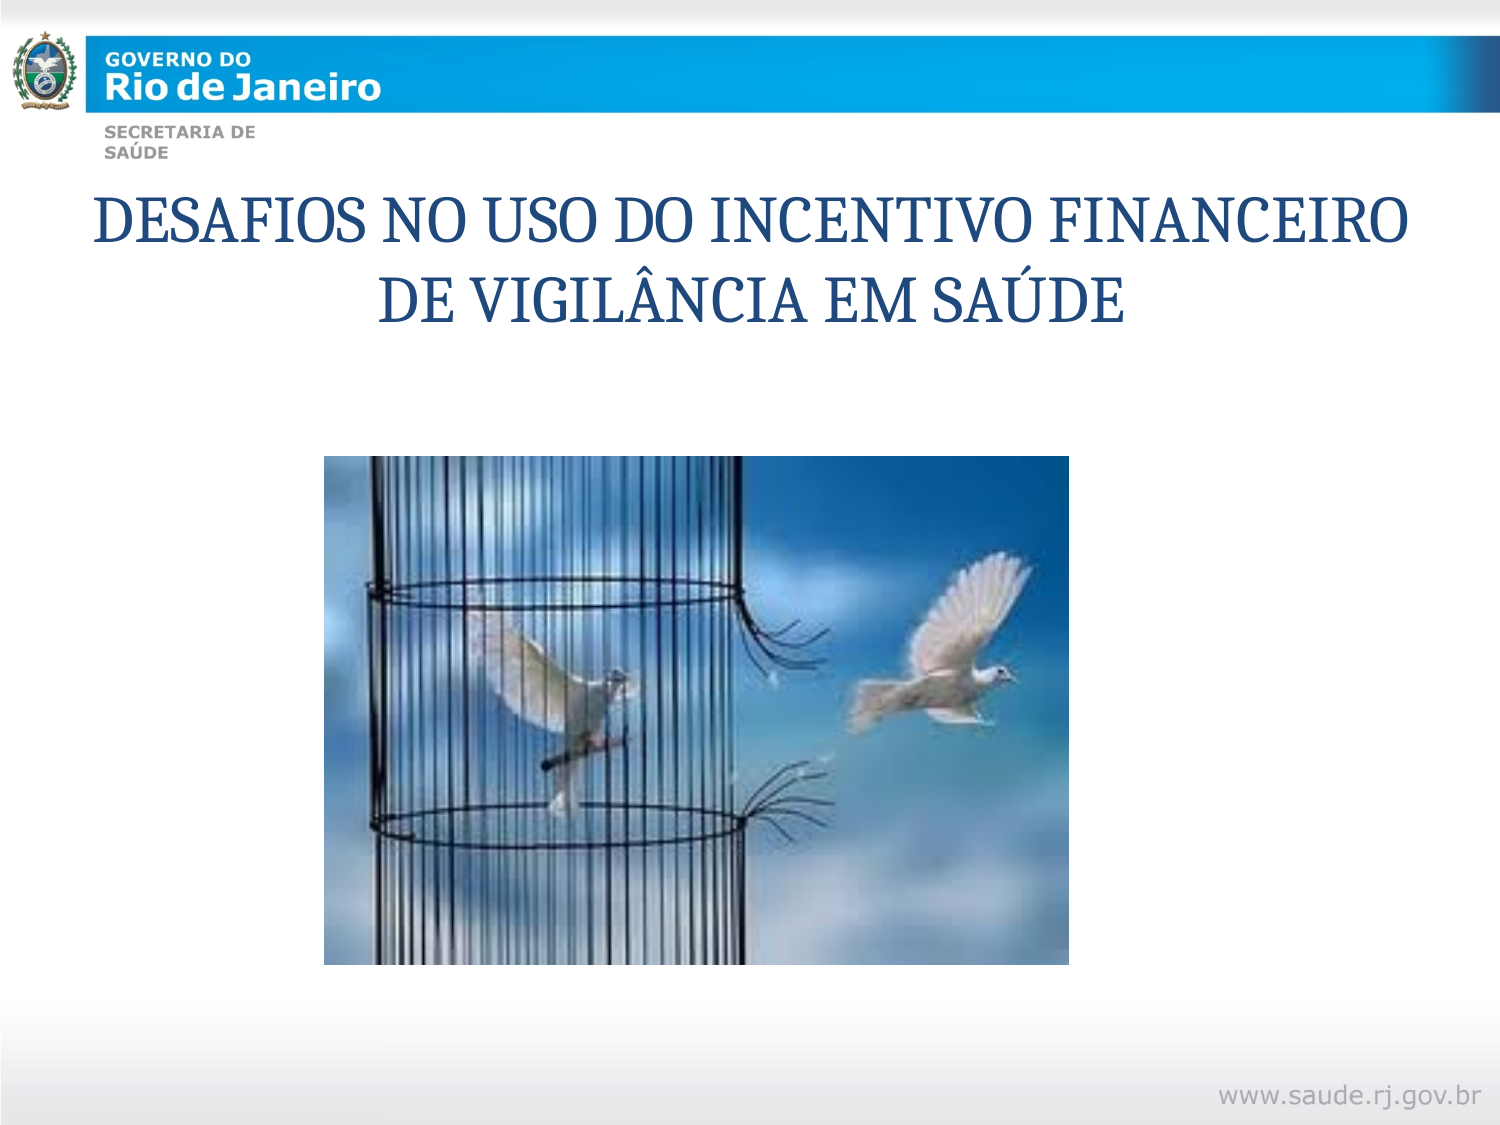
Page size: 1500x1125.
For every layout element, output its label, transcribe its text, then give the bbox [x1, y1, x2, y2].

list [324, 455, 1070, 965]
title DESAFIOS NO USO DO INCENTIVO FINANCEIRO DE VIGILÂNCIA EM SAÚDE [76, 149, 1427, 362]
picture [0, 0, 1500, 1125]
